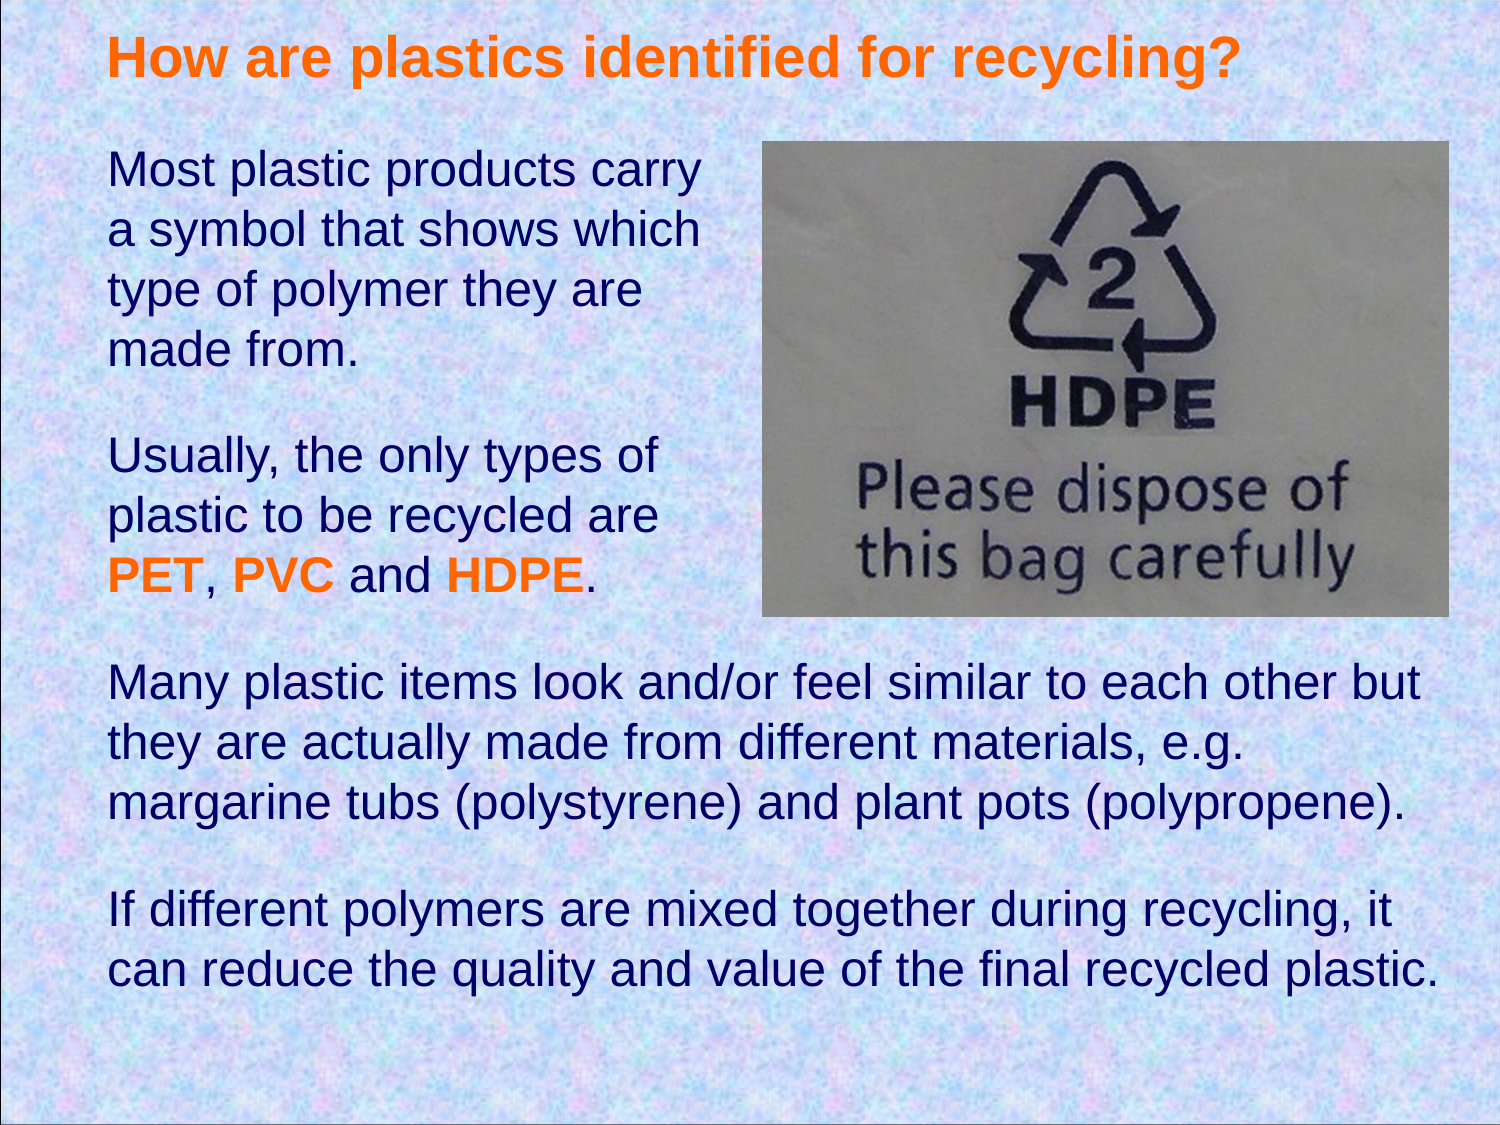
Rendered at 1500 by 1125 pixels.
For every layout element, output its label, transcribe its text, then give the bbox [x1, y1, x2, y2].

text_box Most plastic products carry a symbol that shows which type of polymer they are made from. [92, 128, 737, 384]
text_box Many plastic items look and/or feel similar to each other but they are actually made from different materials, e.g. margarine tubs (polystyrene) and plant pots (polypropene). [92, 642, 1469, 838]
text_box If different polymers are mixed together during recycling, it can reduce the quality and value of the final recycled plastic. [92, 869, 1469, 1005]
text_box Usually, the only types of plastic to be recycled are PET, PVC and HDPE. [92, 415, 722, 611]
title How are plastics identified for recycling? [91, 8, 1278, 99]
picture [0, 0, 1500, 1125]
